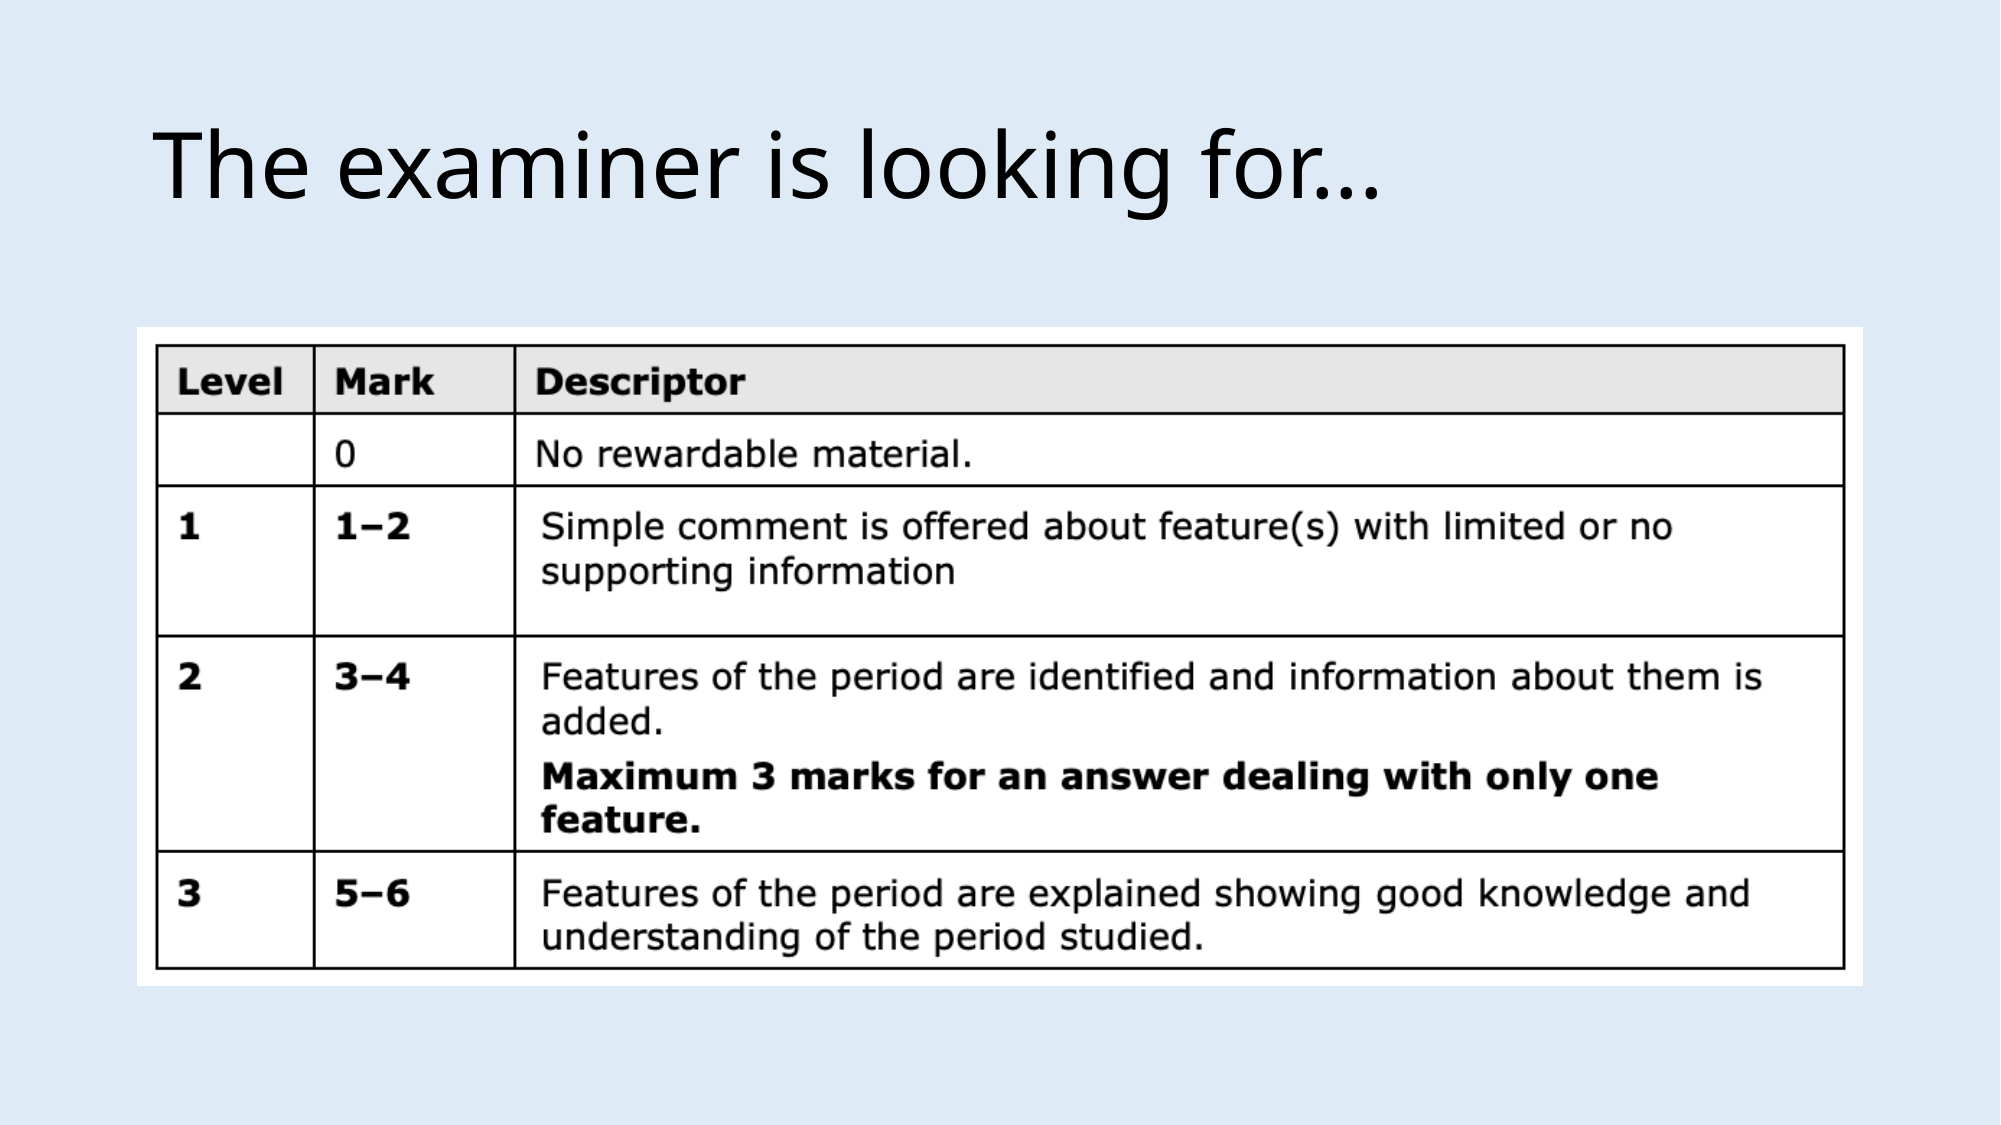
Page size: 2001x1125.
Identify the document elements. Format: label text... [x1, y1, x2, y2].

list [137, 327, 1863, 986]
title The examiner is looking for... [137, 59, 1863, 278]
